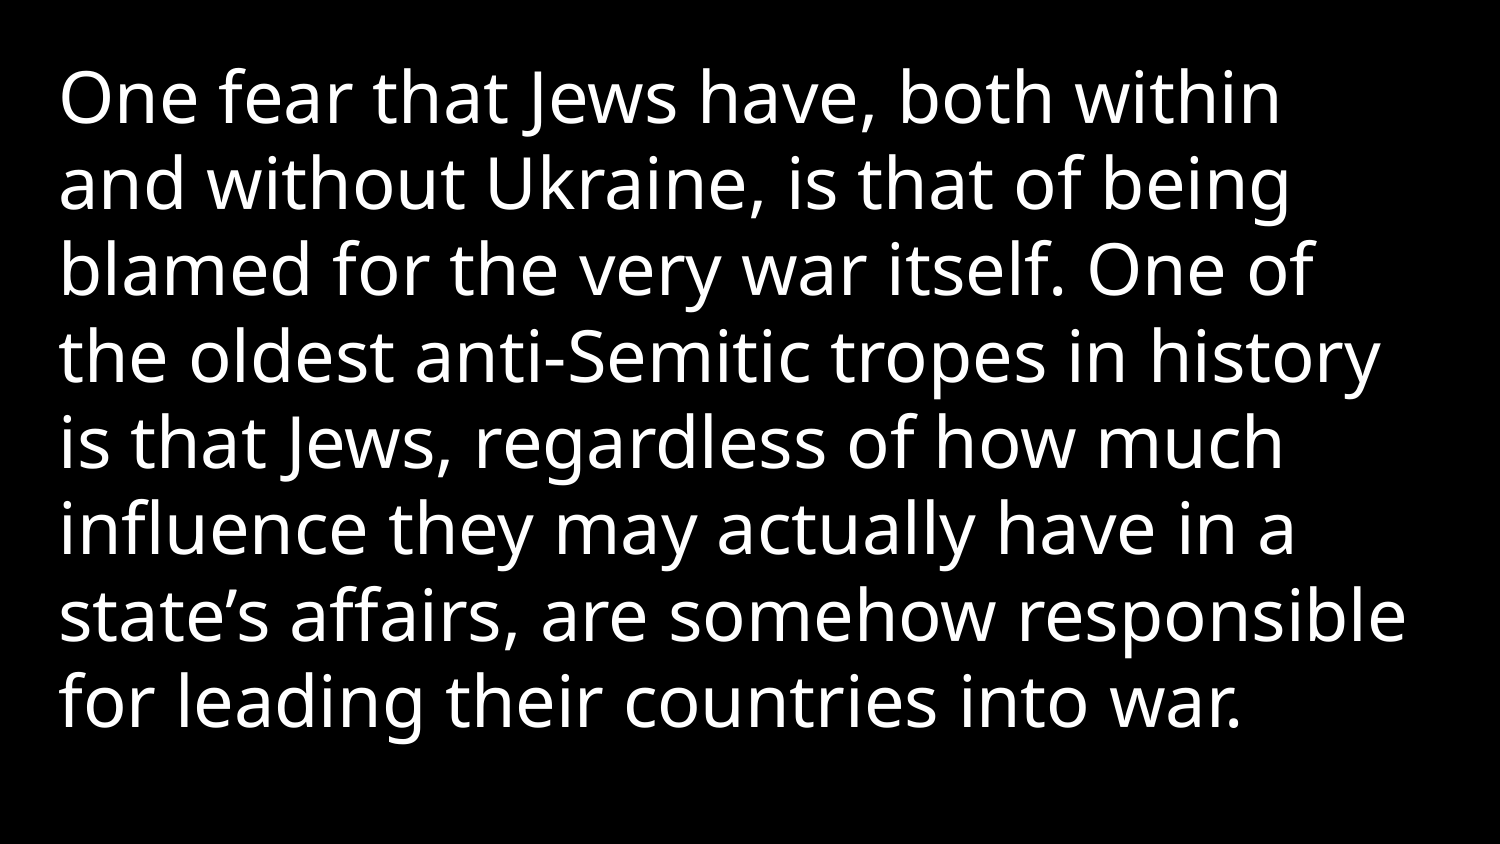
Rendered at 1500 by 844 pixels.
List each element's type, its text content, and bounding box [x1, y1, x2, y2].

list One fear that Jews have, both within and without Ukraine, is that of being blamed for the very war itself. One of the oldest anti-Semitic tropes in history is that Jews, regardless of how much influence they may actually have in a state’s affairs, are somehow responsible for leading their countries into war. [50, 46, 1425, 810]
